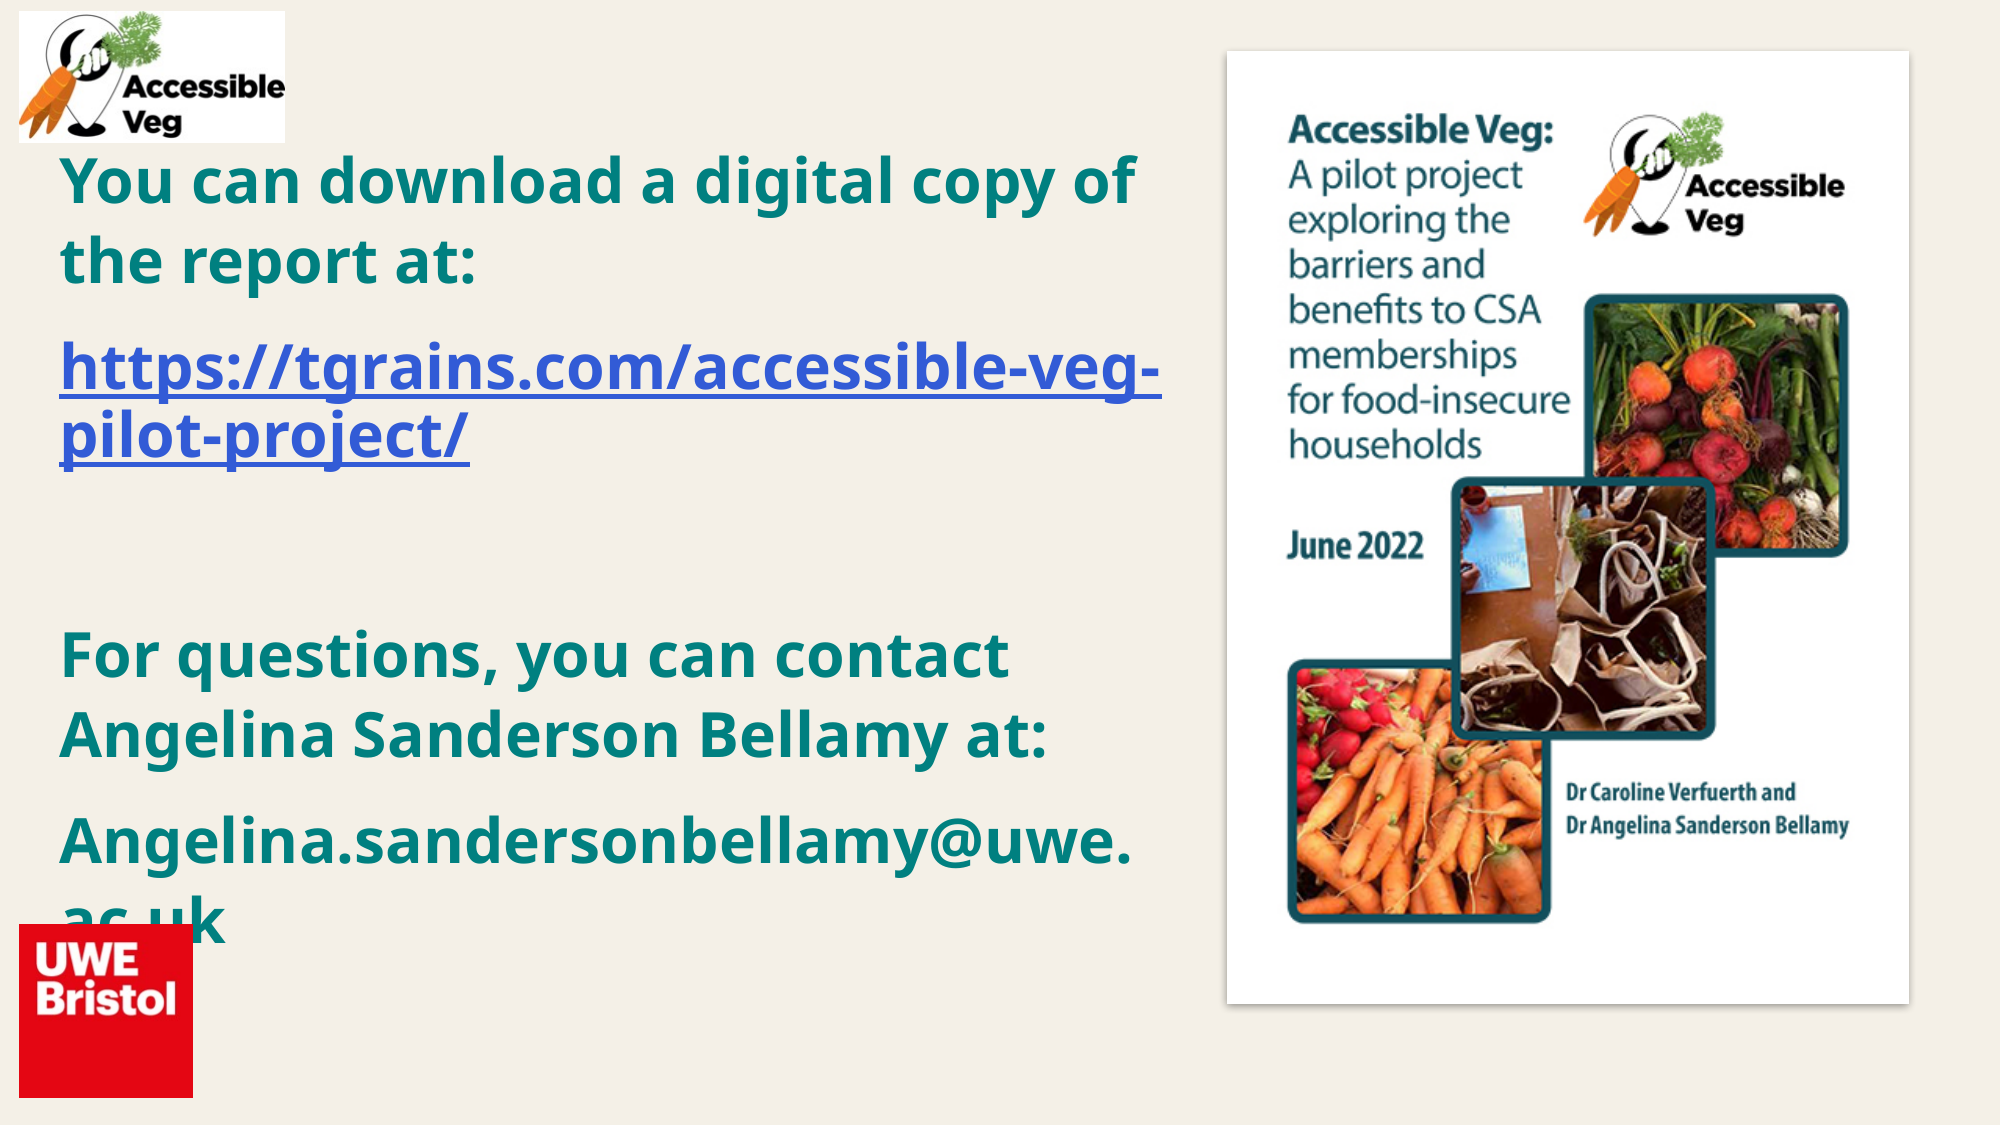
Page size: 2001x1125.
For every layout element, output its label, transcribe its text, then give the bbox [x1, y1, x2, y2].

picture [19, 11, 285, 143]
picture [1241, 65, 1895, 990]
text_box You can download a digital copy of the report at: https://tgrains.com/accessible-veg-pilot-project/ For questions, you can contact Angelina Sanderson Bellamy at: Angelina.sandersonbellamy@uwe.ac.uk [44, 127, 1187, 963]
picture [18, 924, 193, 1099]
text_box [285, 28, 1982, 104]
